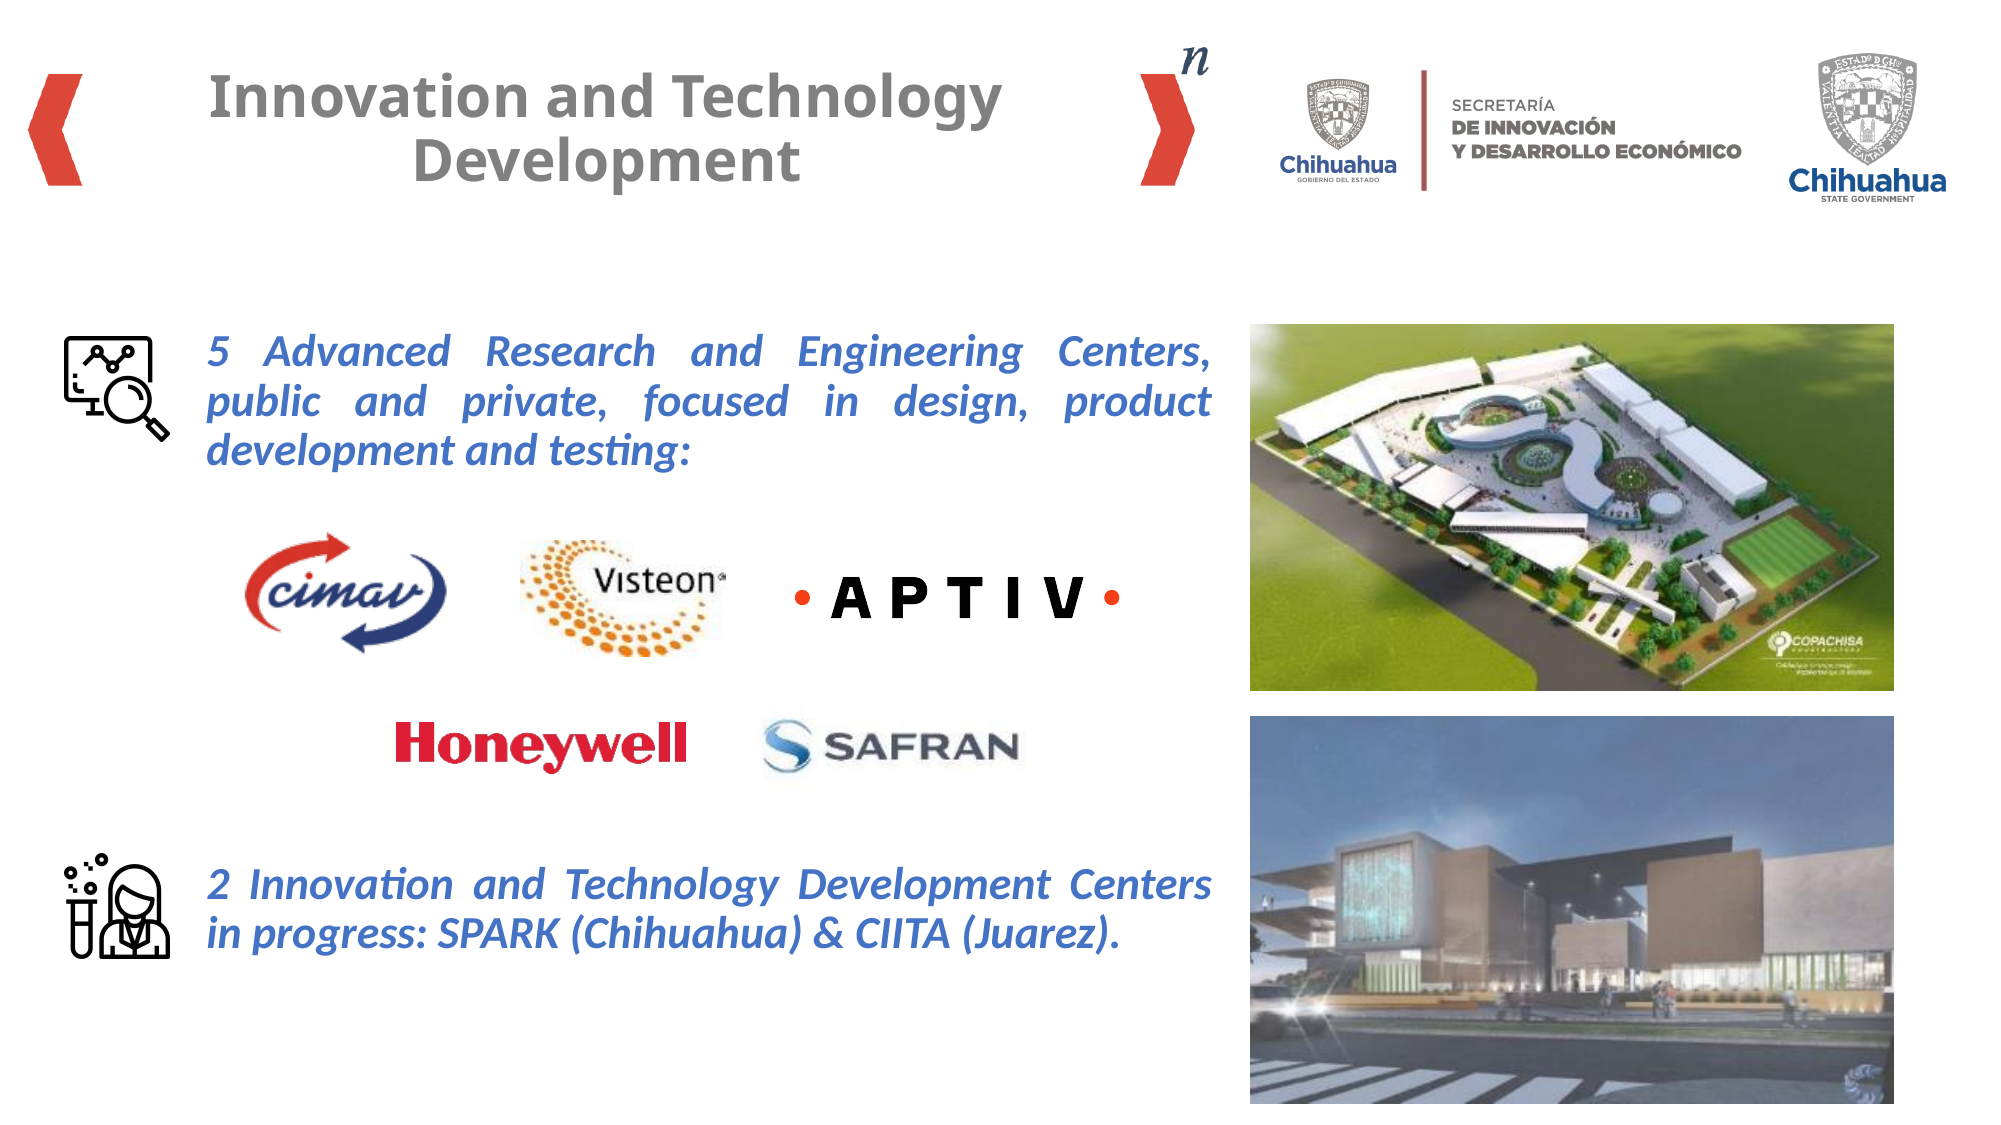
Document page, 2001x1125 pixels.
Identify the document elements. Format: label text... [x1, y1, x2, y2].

picture [774, 556, 1140, 639]
picture [1789, 53, 1946, 202]
picture [396, 722, 686, 774]
picture [1263, 59, 1759, 202]
list 5 Advanced Research and Engineering Centers, public and private, focused in design, product development and testing: 2 Innovation and Technology Development Centers in progress: SPARK (Chihuahua) & CIITA (Juarez). [191, 319, 1228, 1070]
picture [64, 853, 170, 959]
picture [1250, 324, 1894, 691]
picture [162, 528, 726, 661]
picture [64, 336, 170, 442]
title Innovation and Technology Development [102, 59, 1111, 202]
picture [1123, 32, 1232, 189]
picture [21, 64, 103, 189]
picture [1250, 716, 1894, 1104]
picture [738, 694, 1044, 799]
